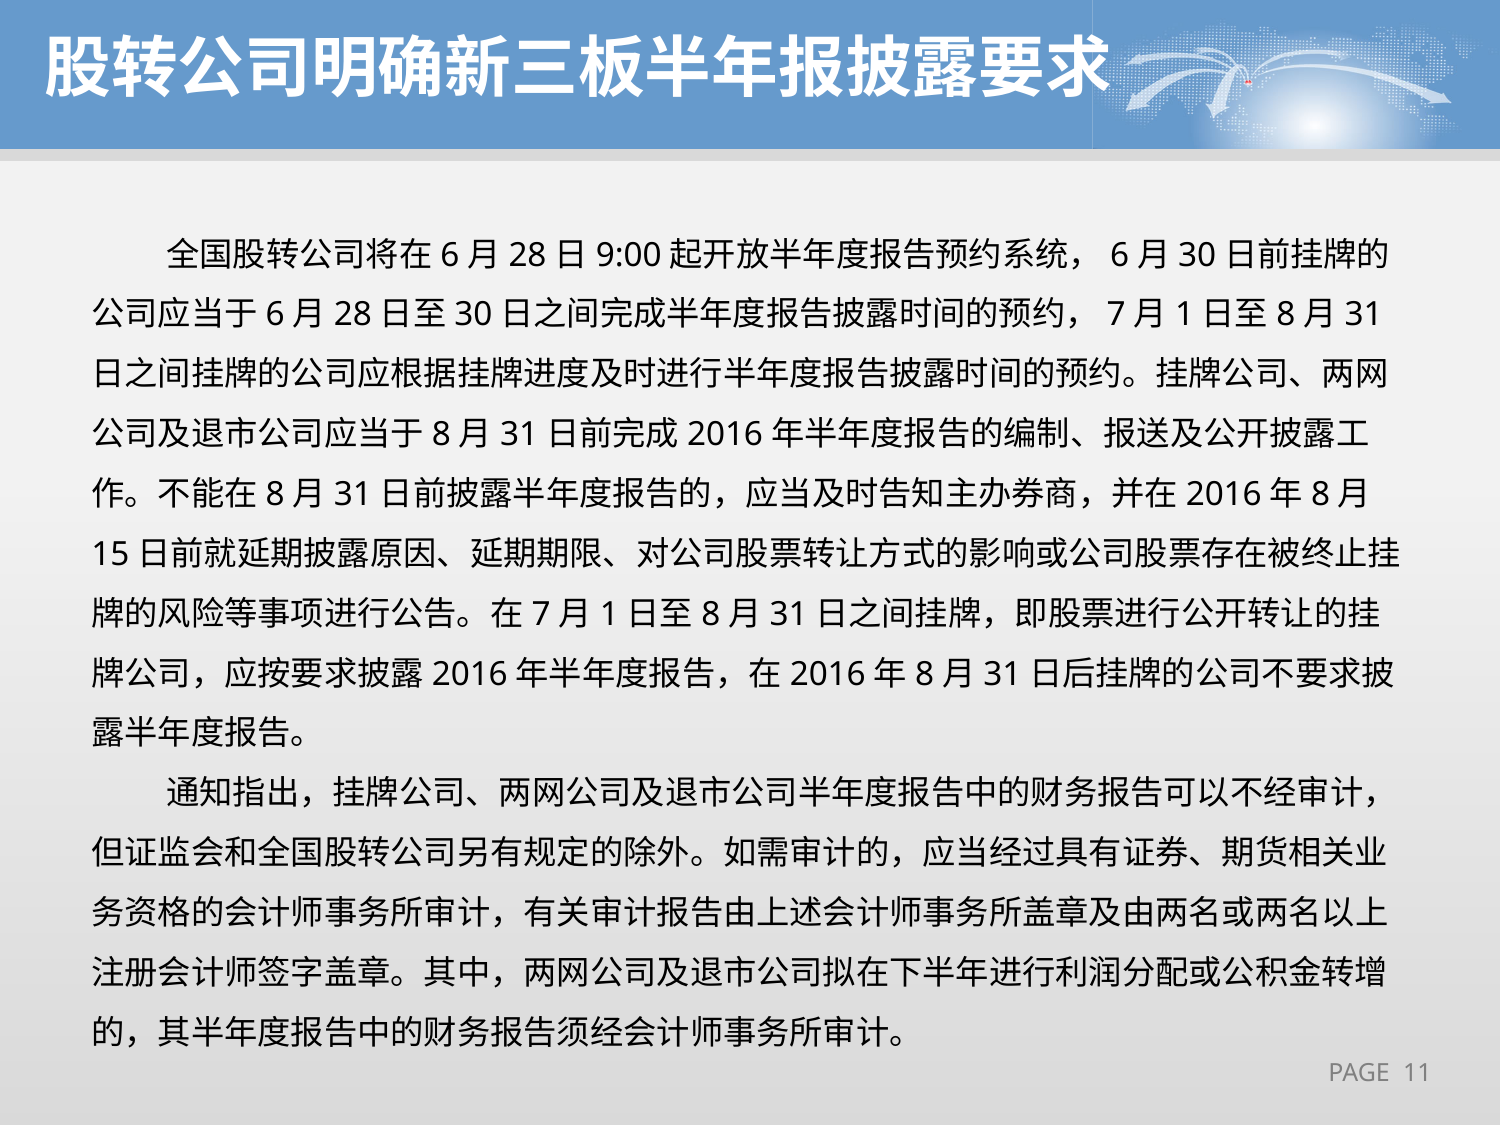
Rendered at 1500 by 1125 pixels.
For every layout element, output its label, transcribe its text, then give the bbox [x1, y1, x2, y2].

picture [0, 0, 1500, 149]
title 股转公司明确新三板半年报披露要求 [29, 0, 1500, 129]
text_box 全国股转公司将在6月28日9:00起开放半年度报告预约系统，6月30日前挂牌的公司应当于6月28日至30日之间完成半年度报告披露时间的预约，7月1日至8月31日之间挂牌的公司应根据挂牌进度及时进行半年度报告披露时间的预约。挂牌公司、两网公司及退市公司应当于8月31日前完成2016年半年度报告的编制、报送及公开披露工作。不能在8月31日前披露半年度报告的，应当及时告知主办券商，并在2016年8月15日前就延期披露原因、延期期限、对公司股票转让方式的影响或公司股票存在被终止挂牌的风险等事项进行公告。在7月1日至8月31日之间挂牌，即股票进行公开转让的挂牌公司，应按要求披露2016年半年度报告，在2016年8月31日后挂牌的公司不要求披露半年度报告。 通知指出，挂牌公司、两网公司及退市公司半年度报告中的财务报告可以不经审计，但证监会和全国股转公司另有规定的除外。如需审计的，应当经过具有证券、期货相关业务资格的会计师事务所审计，有关审计报告由上述会计师事务所盖章及由两名或两名以上注册会计师签字盖章。其中，两网公司及退市公司拟在下半年进行利润分配或公积金转增的，其半年度报告中的财务报告须经会计师事务所审计。 [76, 205, 1424, 1059]
